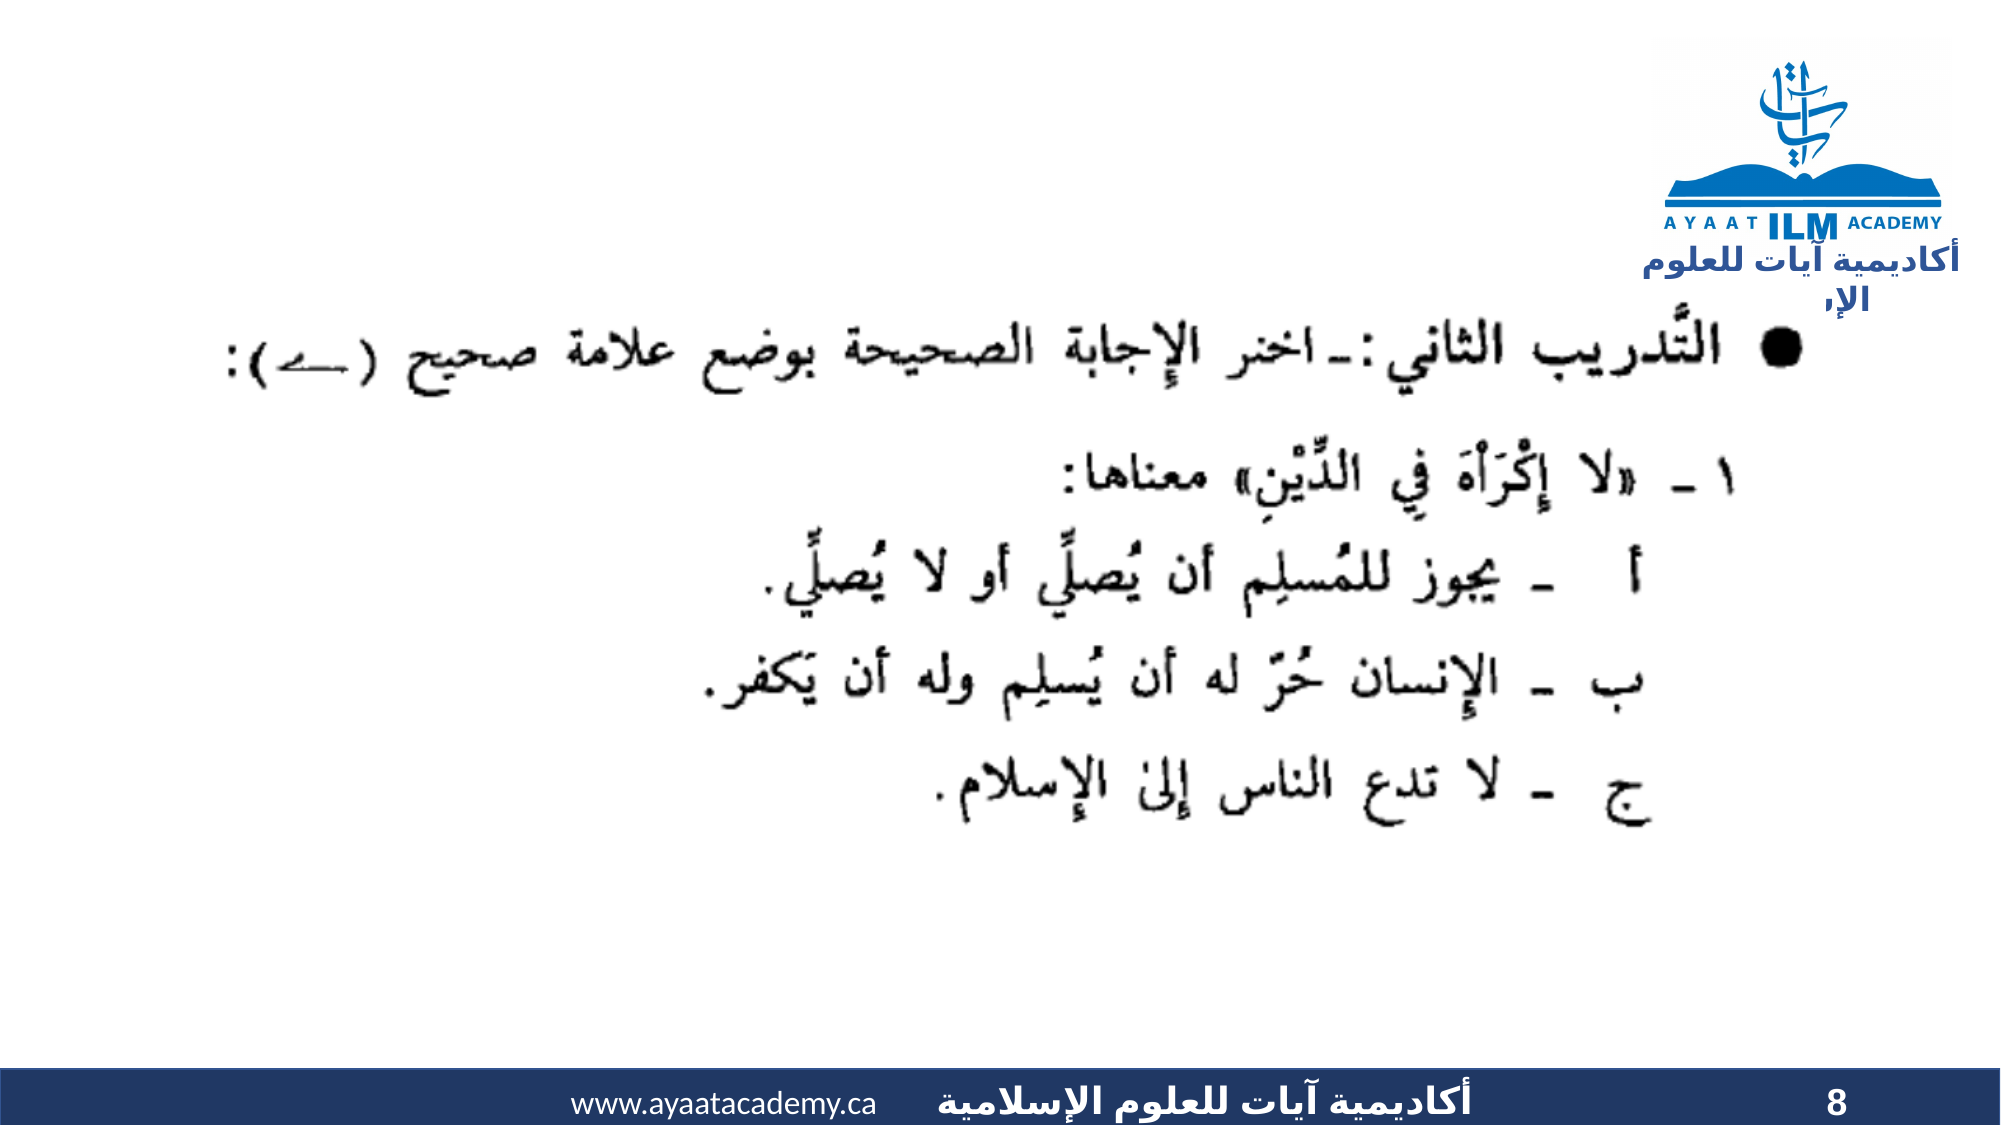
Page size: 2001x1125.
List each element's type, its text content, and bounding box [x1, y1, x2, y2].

slide_number 8 [1412, 1070, 1863, 1125]
picture [174, 279, 1826, 846]
picture [1651, 37, 1952, 257]
